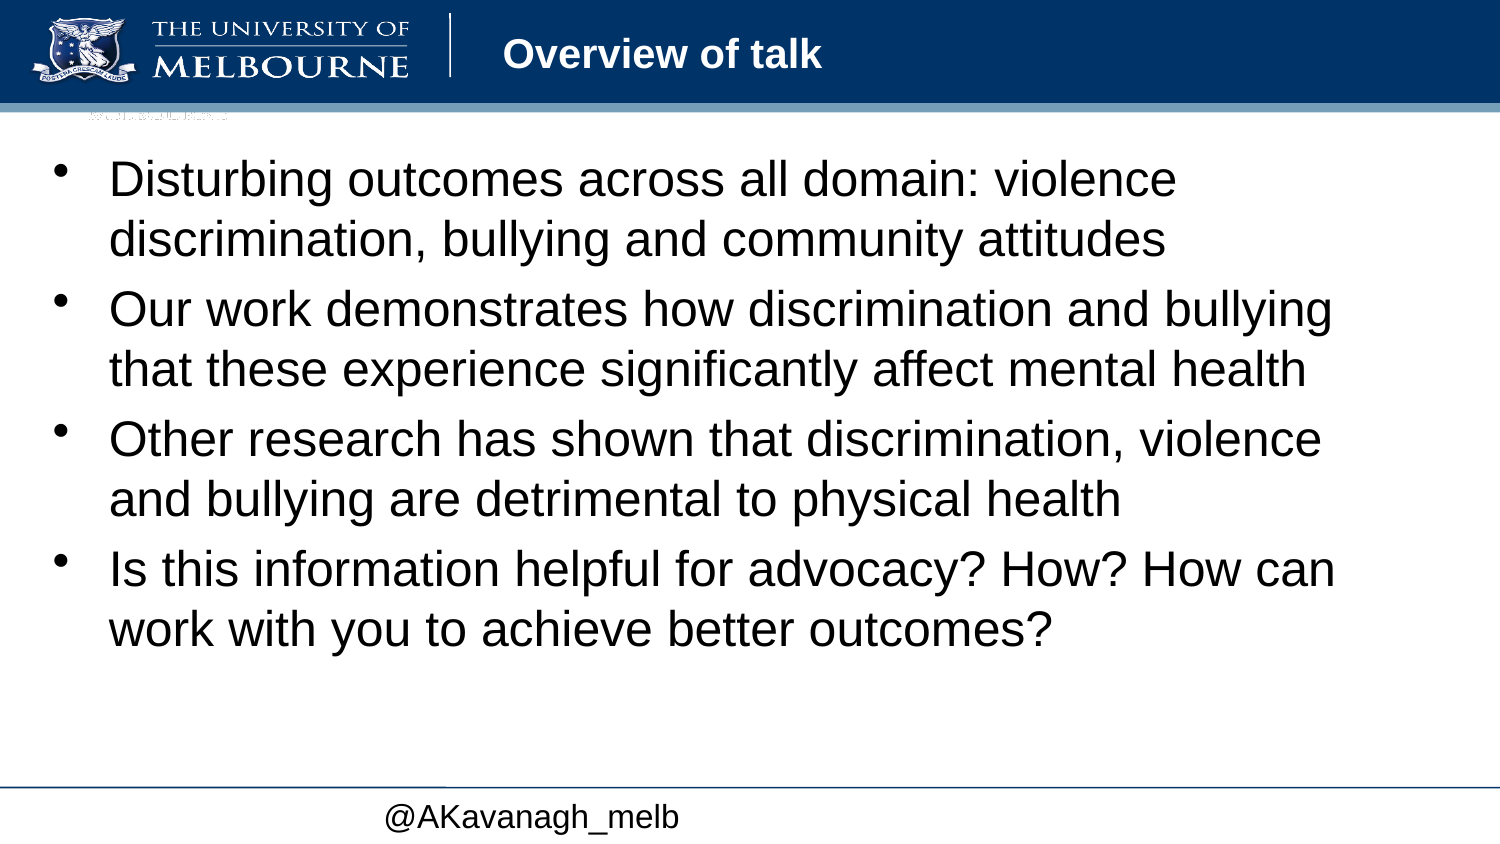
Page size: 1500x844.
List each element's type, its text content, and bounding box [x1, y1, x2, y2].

picture [24, 13, 413, 89]
title Overview of talk [487, 9, 1438, 94]
list Disturbing outcomes across all domain: violence discrimination, bullying and community attitudes Our work demonstrates how discrimination and bullying that these experience significantly affect mental health Other research has shown that discrimination, violence and bullying are detrimental to physical health Is this information helpful for advocacy? How? How can work with you to achieve better outcomes? [37, 138, 1388, 788]
picture [87, 113, 229, 122]
